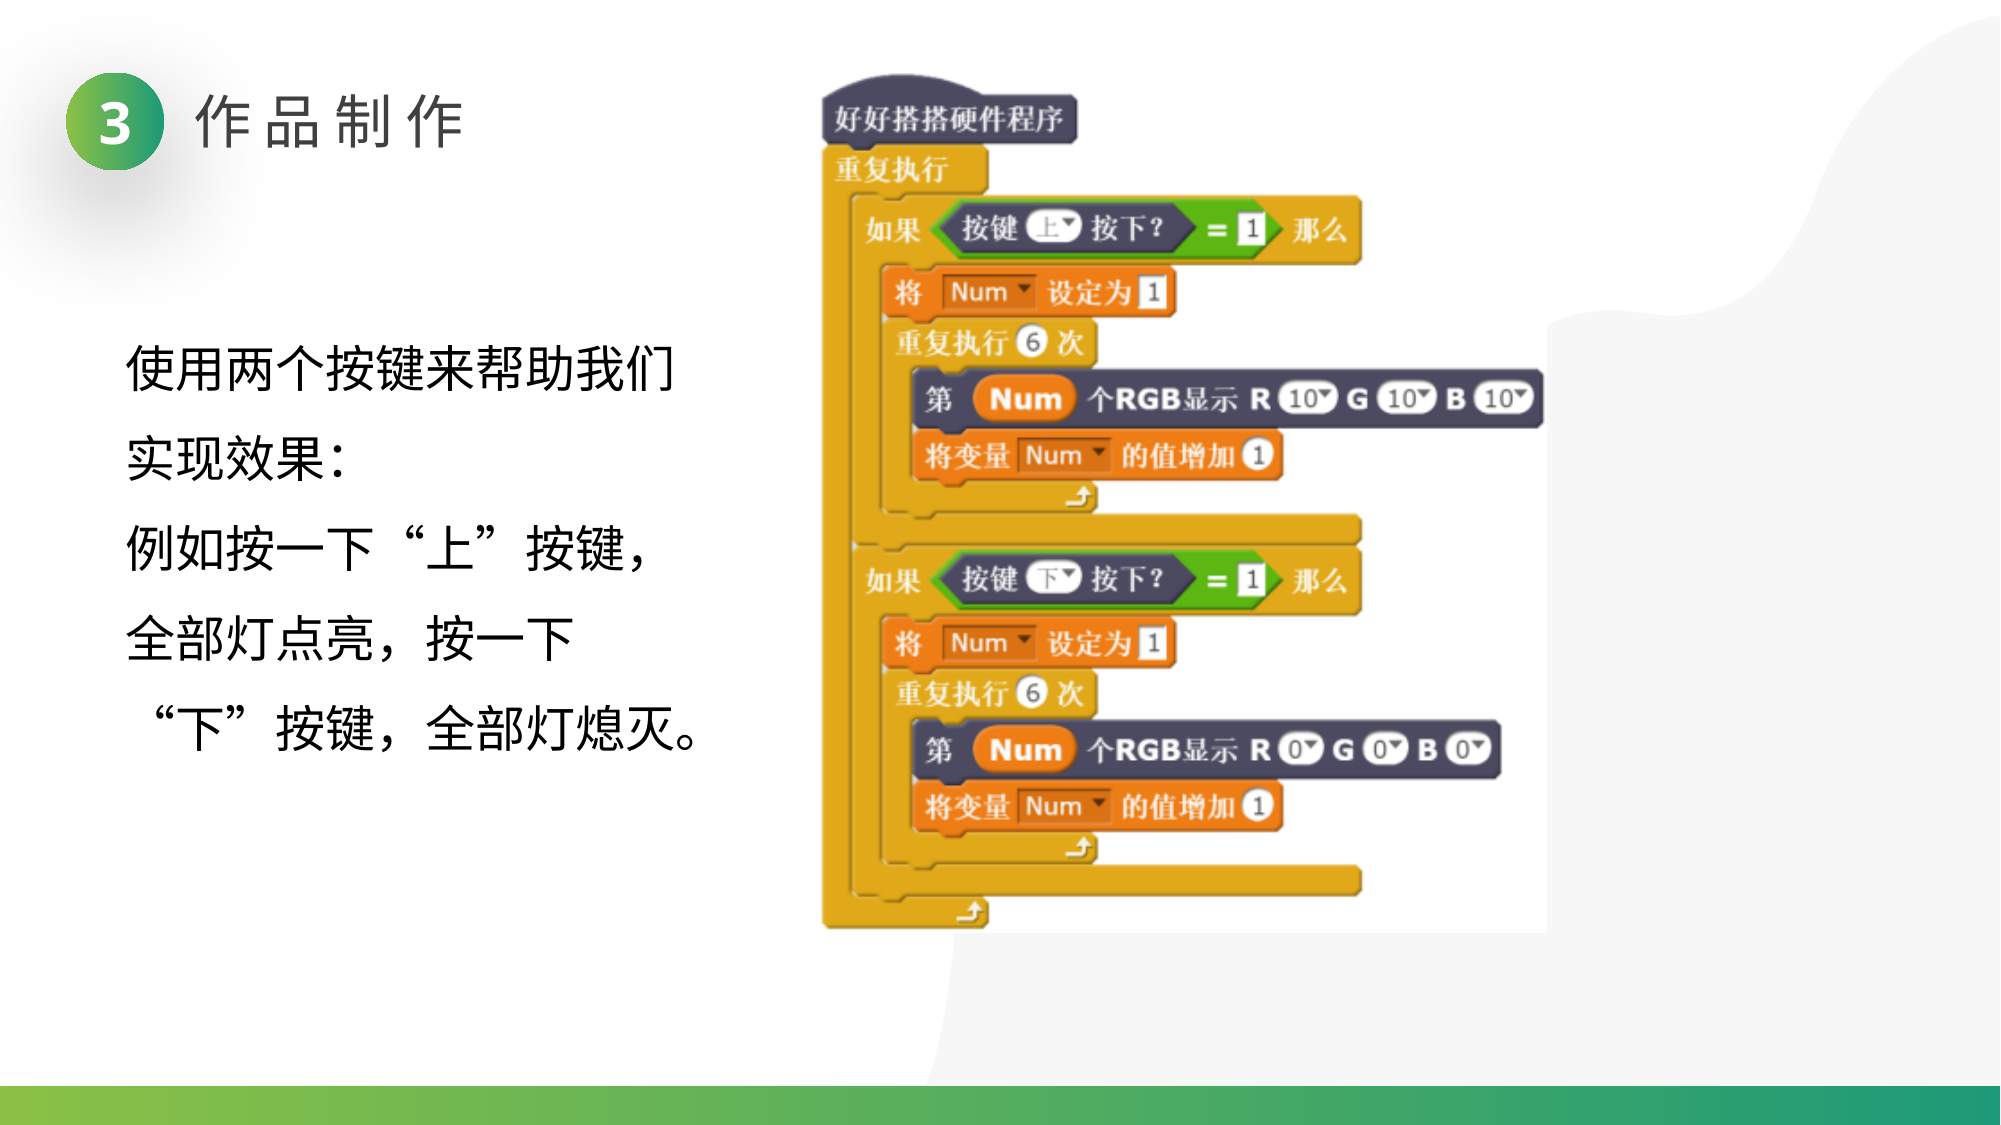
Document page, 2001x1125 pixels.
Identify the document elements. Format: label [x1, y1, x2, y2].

text_box [0, 15, 2000, 1125]
picture [819, 72, 1547, 933]
